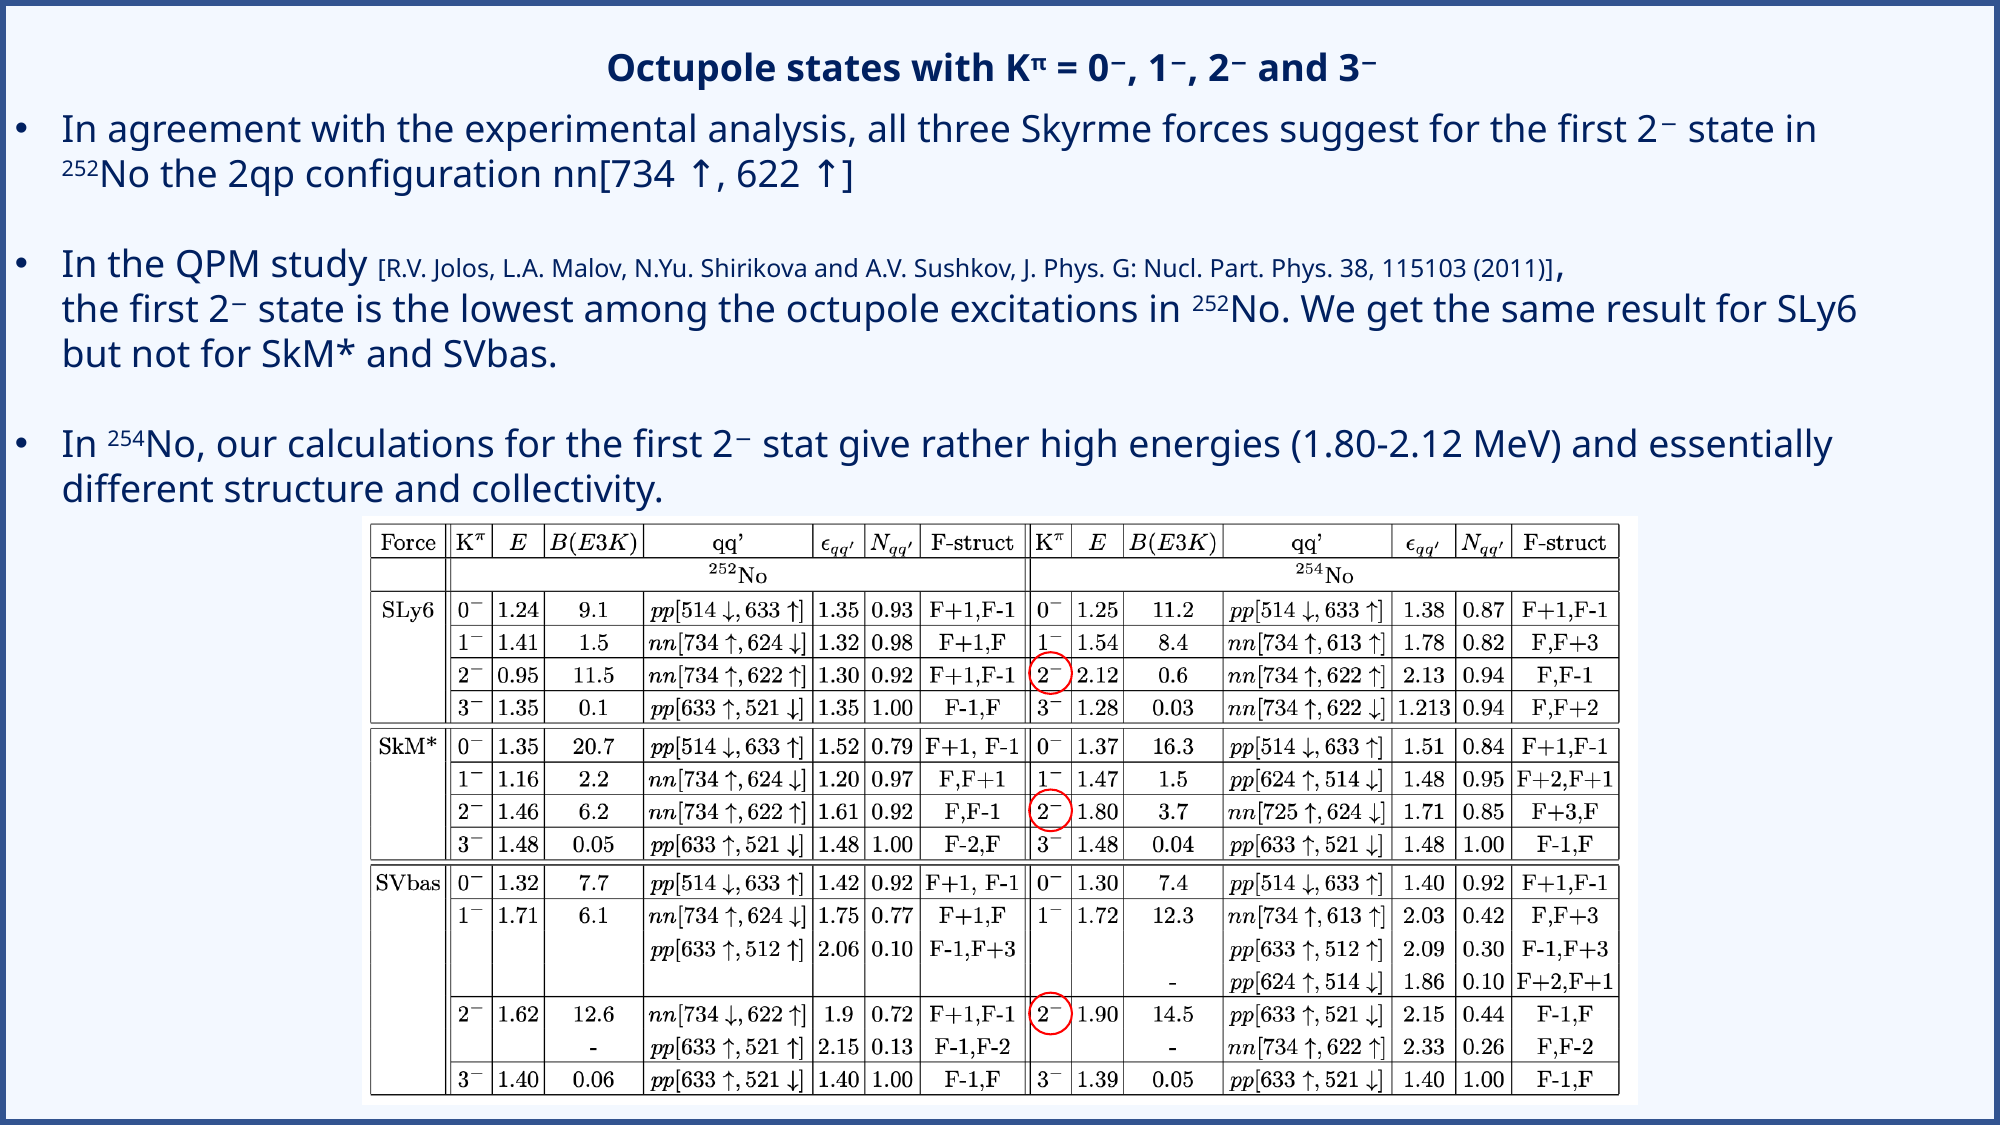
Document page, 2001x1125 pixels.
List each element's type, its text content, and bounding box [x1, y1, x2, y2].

picture [362, 516, 1638, 1105]
text_box [0, 0, 2000, 1125]
text_box In agreement with the experimental analysis, all three Skyrme forces suggest for the first 2− state in 252No the 2qp configuration nn[734 ↑, 622 ↑] In the QPM study [R.V. Jolos, L.A. Malov, N.Yu. Shirikova and A.V. Sushkov, J. Phys. G: Nucl. Part. Phys. 38, 115103 (2011)], the first 2− state is the lowest among the octupole excitations in 252No. We get the same result for SLy6 but not for SkM* and SVbas. In 254No, our calculations for the first 2− stat give rather high energies (1.80-2.12 MeV) and essentially different structure and collectivity. [0, 97, 1879, 608]
text_box Octupole states with Kπ = 0−, 1−, 2− and 3− [496, 36, 1498, 97]
